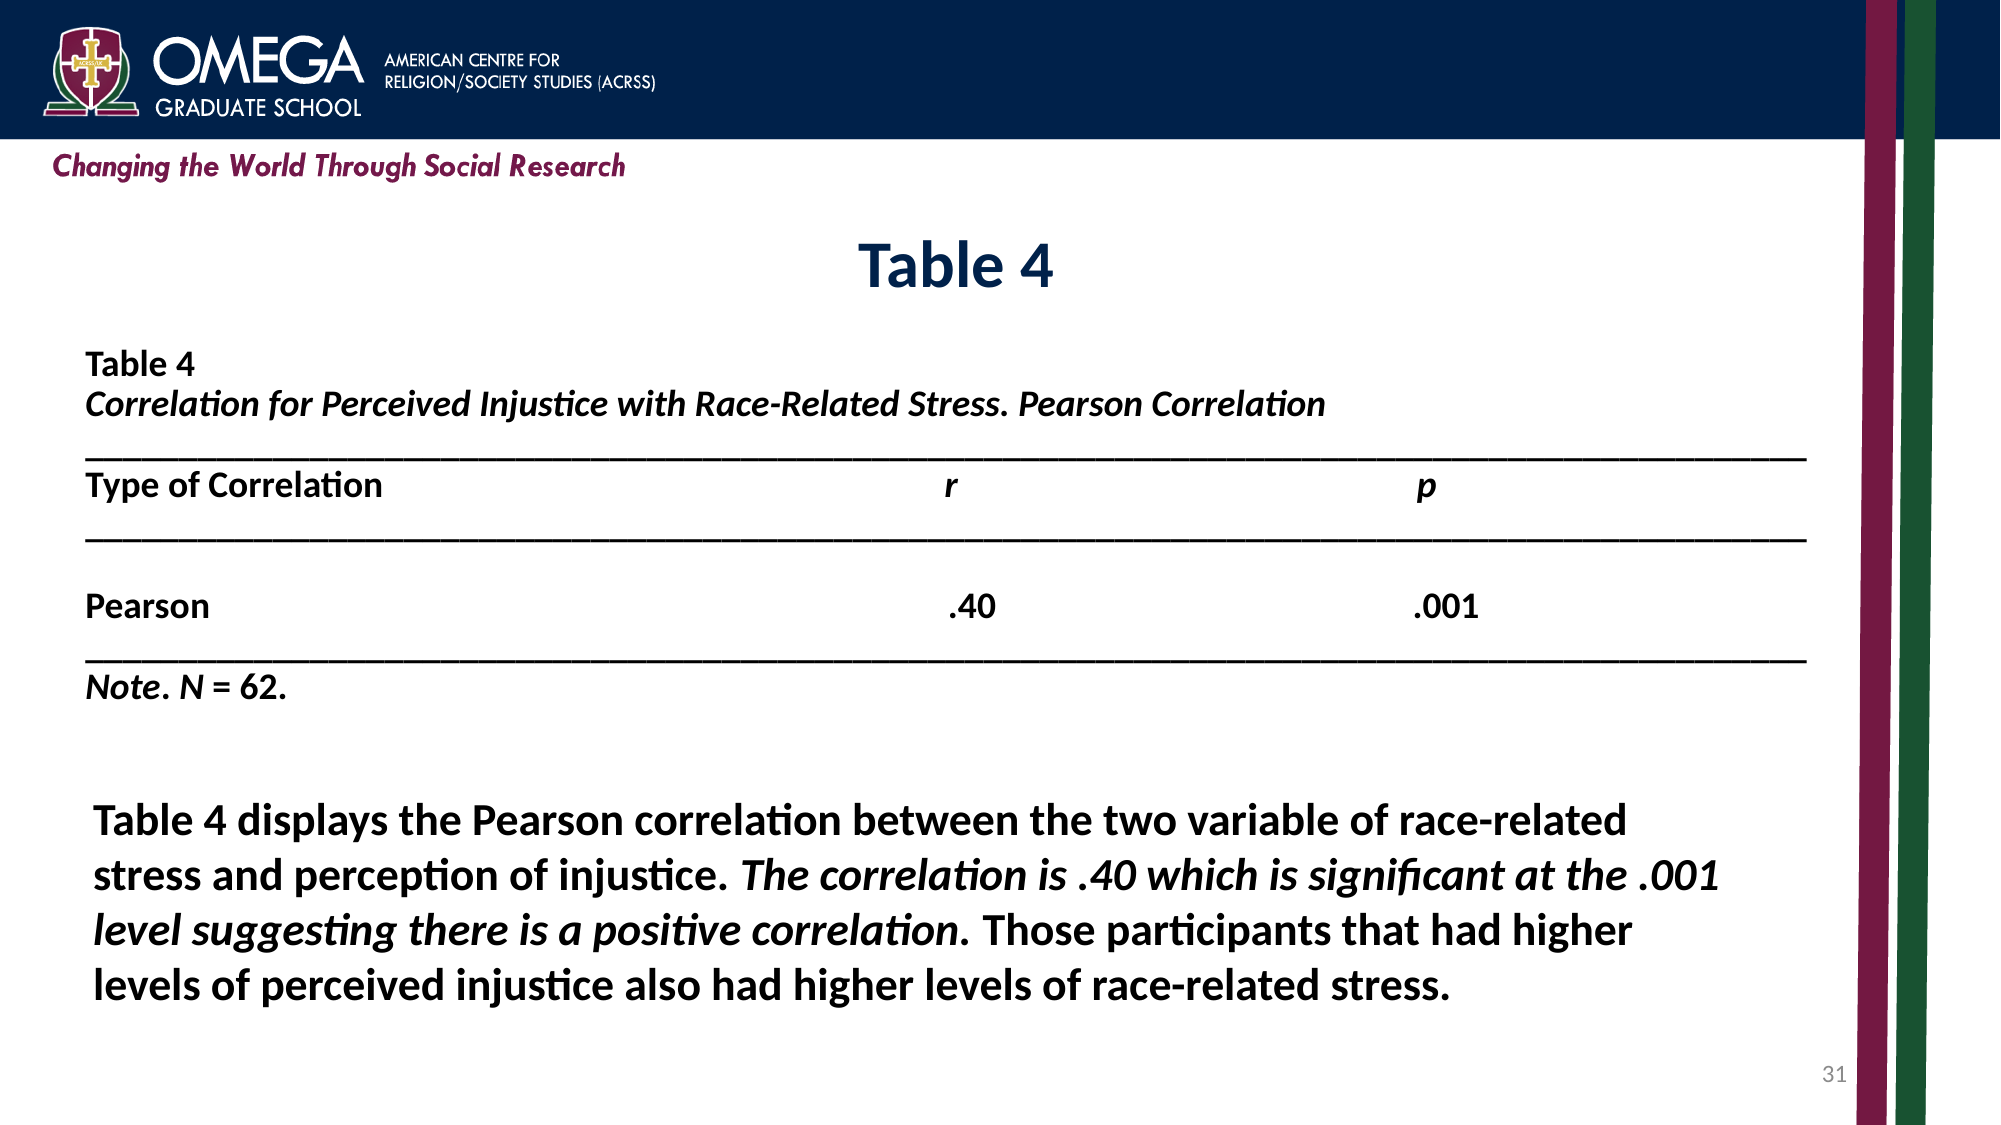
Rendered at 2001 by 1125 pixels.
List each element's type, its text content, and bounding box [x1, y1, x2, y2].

slide_number 31 [1412, 1042, 1863, 1103]
title Table 4 [70, 222, 1843, 286]
text_box Table 4 displays the Pearson correlation between the two variable of race-related stress and perception of injustice. The correlation is .40 which is significant at the .001 level suggesting there is a positive correlation. Those participants that had higher levels of perceived injustice also had higher levels of race-related stress. [78, 782, 1760, 1017]
list Table 4 Correlation for Perceived Injustice with Race-Related Stress. Pearson Correlation ____________________________________________________________________________________________ Type of Correlation r p ____________________________________________________________________________________________ Pearson .40 .001 ____________________________________________________________________________________________ Note. N = 62. [70, 286, 1843, 742]
picture [0, 0, 2000, 1125]
